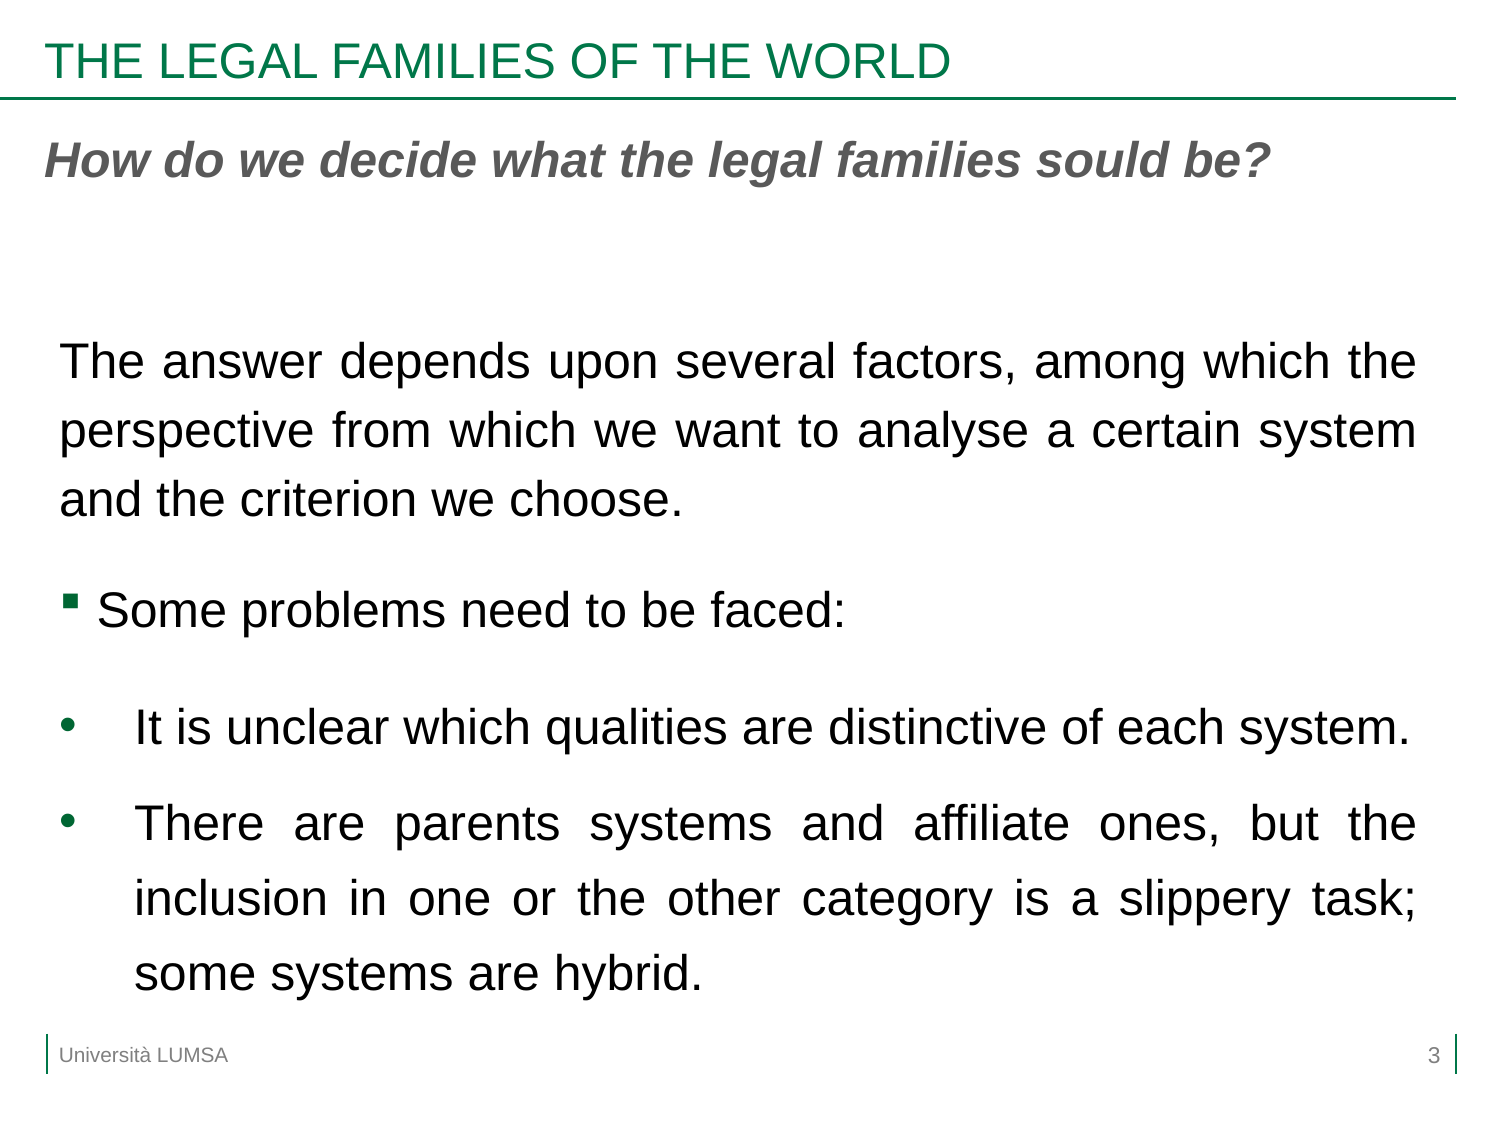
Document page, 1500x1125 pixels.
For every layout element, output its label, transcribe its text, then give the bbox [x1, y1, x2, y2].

title THE LEGAL FAMILIES OF THE WORLD [44, 28, 1456, 97]
list How do we decide what the legal families sould be? [44, 120, 1456, 211]
slide_number 3 [1288, 1024, 1456, 1084]
list The answer depends upon several factors, among which the perspective from which we want to analyse a certain system and the criterion we choose. Some problems need to be faced: It is unclear which qualities are distinctive of each system. There are parents systems and affiliate ones, but the inclusion in one or the other category is a slippery task; some systems are hybrid. [44, 211, 1433, 999]
